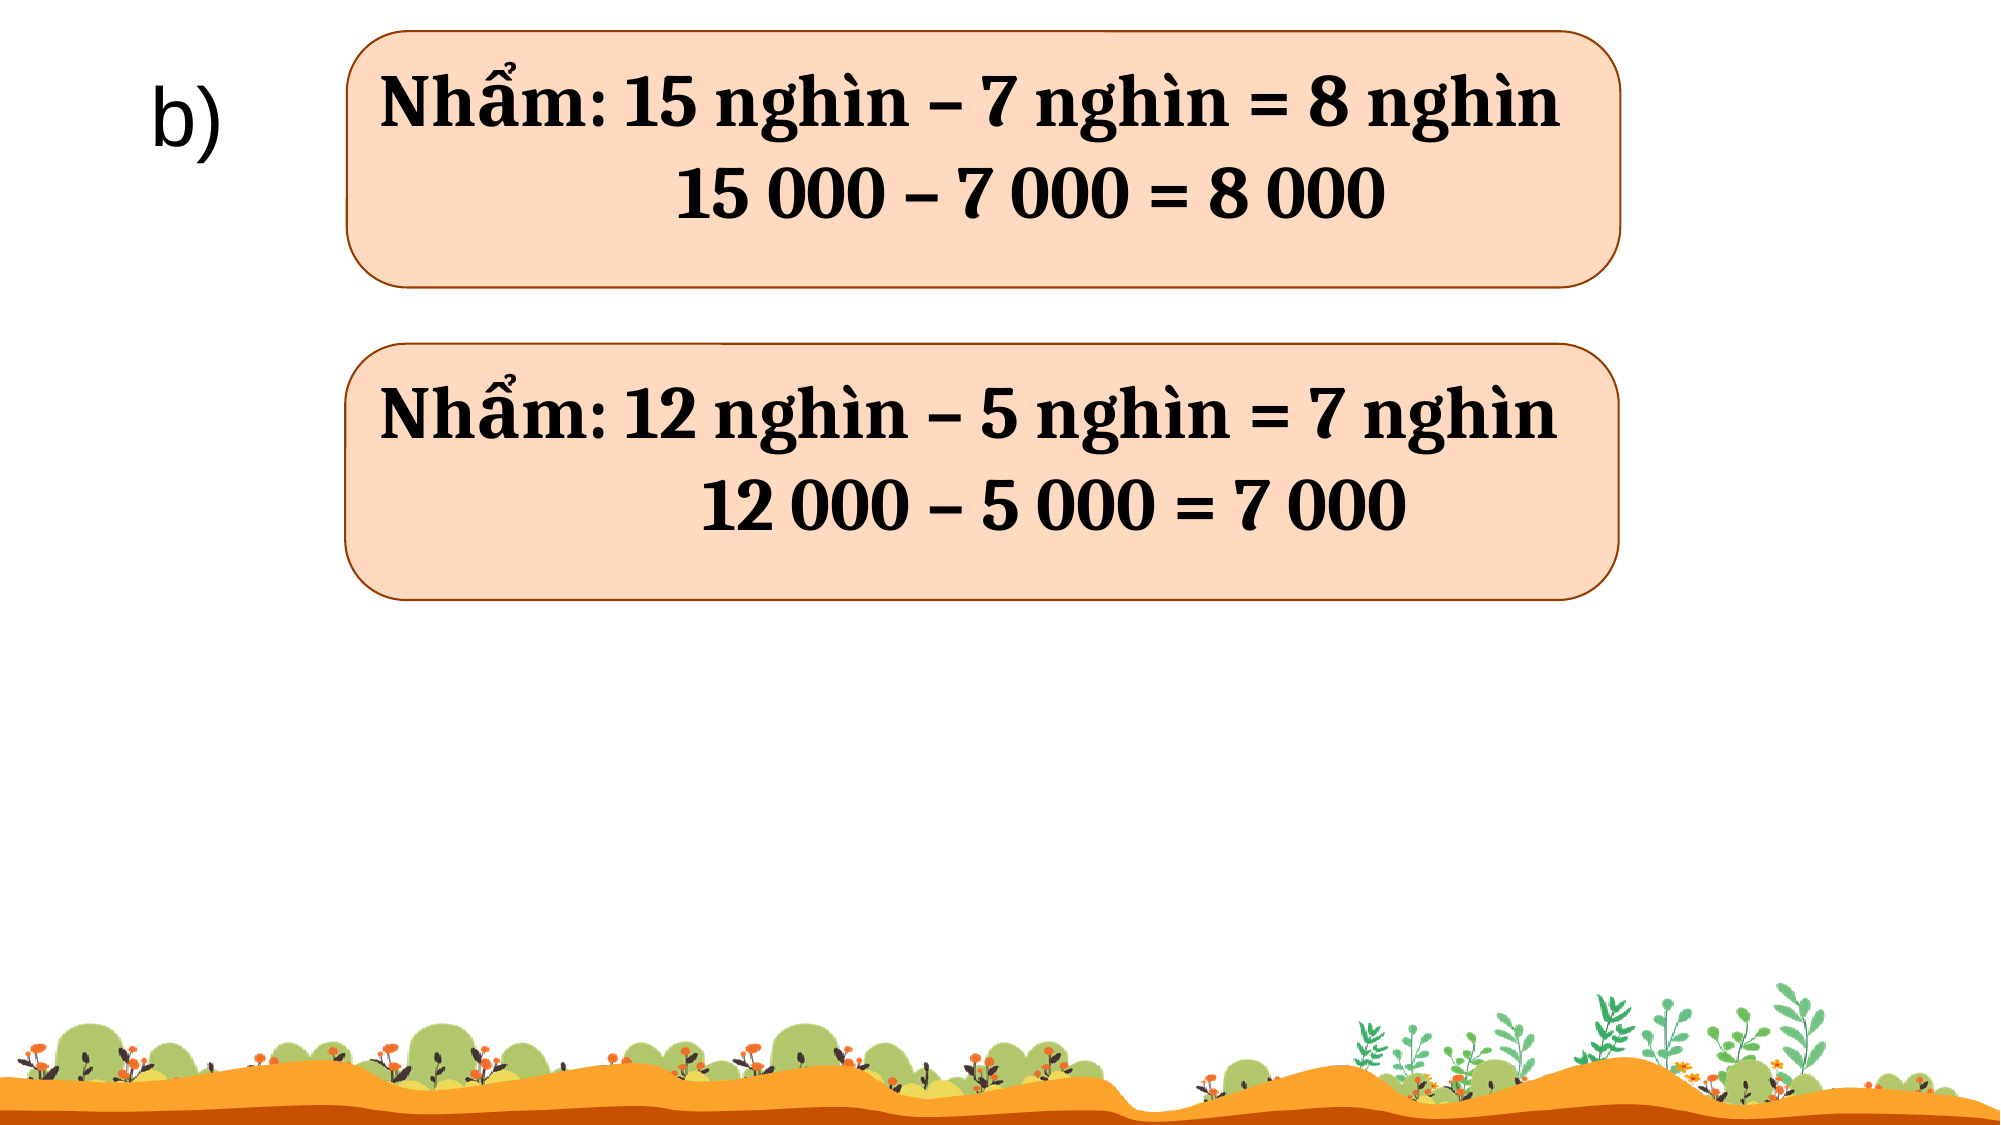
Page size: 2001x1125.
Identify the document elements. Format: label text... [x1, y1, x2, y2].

picture [0, 962, 2000, 1125]
text_box Nhẩm: 12 nghìn – 5 nghìn = 7 nghìn [337, 356, 1602, 461]
text_box 12 000 – 5 000 = 7 000 [398, 448, 1663, 554]
text_box 15 000 – 7 000 = 8 000 [399, 135, 1664, 241]
text_box [1602, 361, 1620, 448]
text_box [1604, 48, 1622, 135]
text_box b) [135, 56, 285, 271]
text_box [369, 30, 1598, 43]
text_box [345, 149, 1620, 289]
text_box Nhẩm: 15 nghìn – 7 nghìn = 8 nghìn [339, 43, 1604, 149]
text_box [367, 342, 1597, 356]
text_box [344, 461, 1618, 602]
